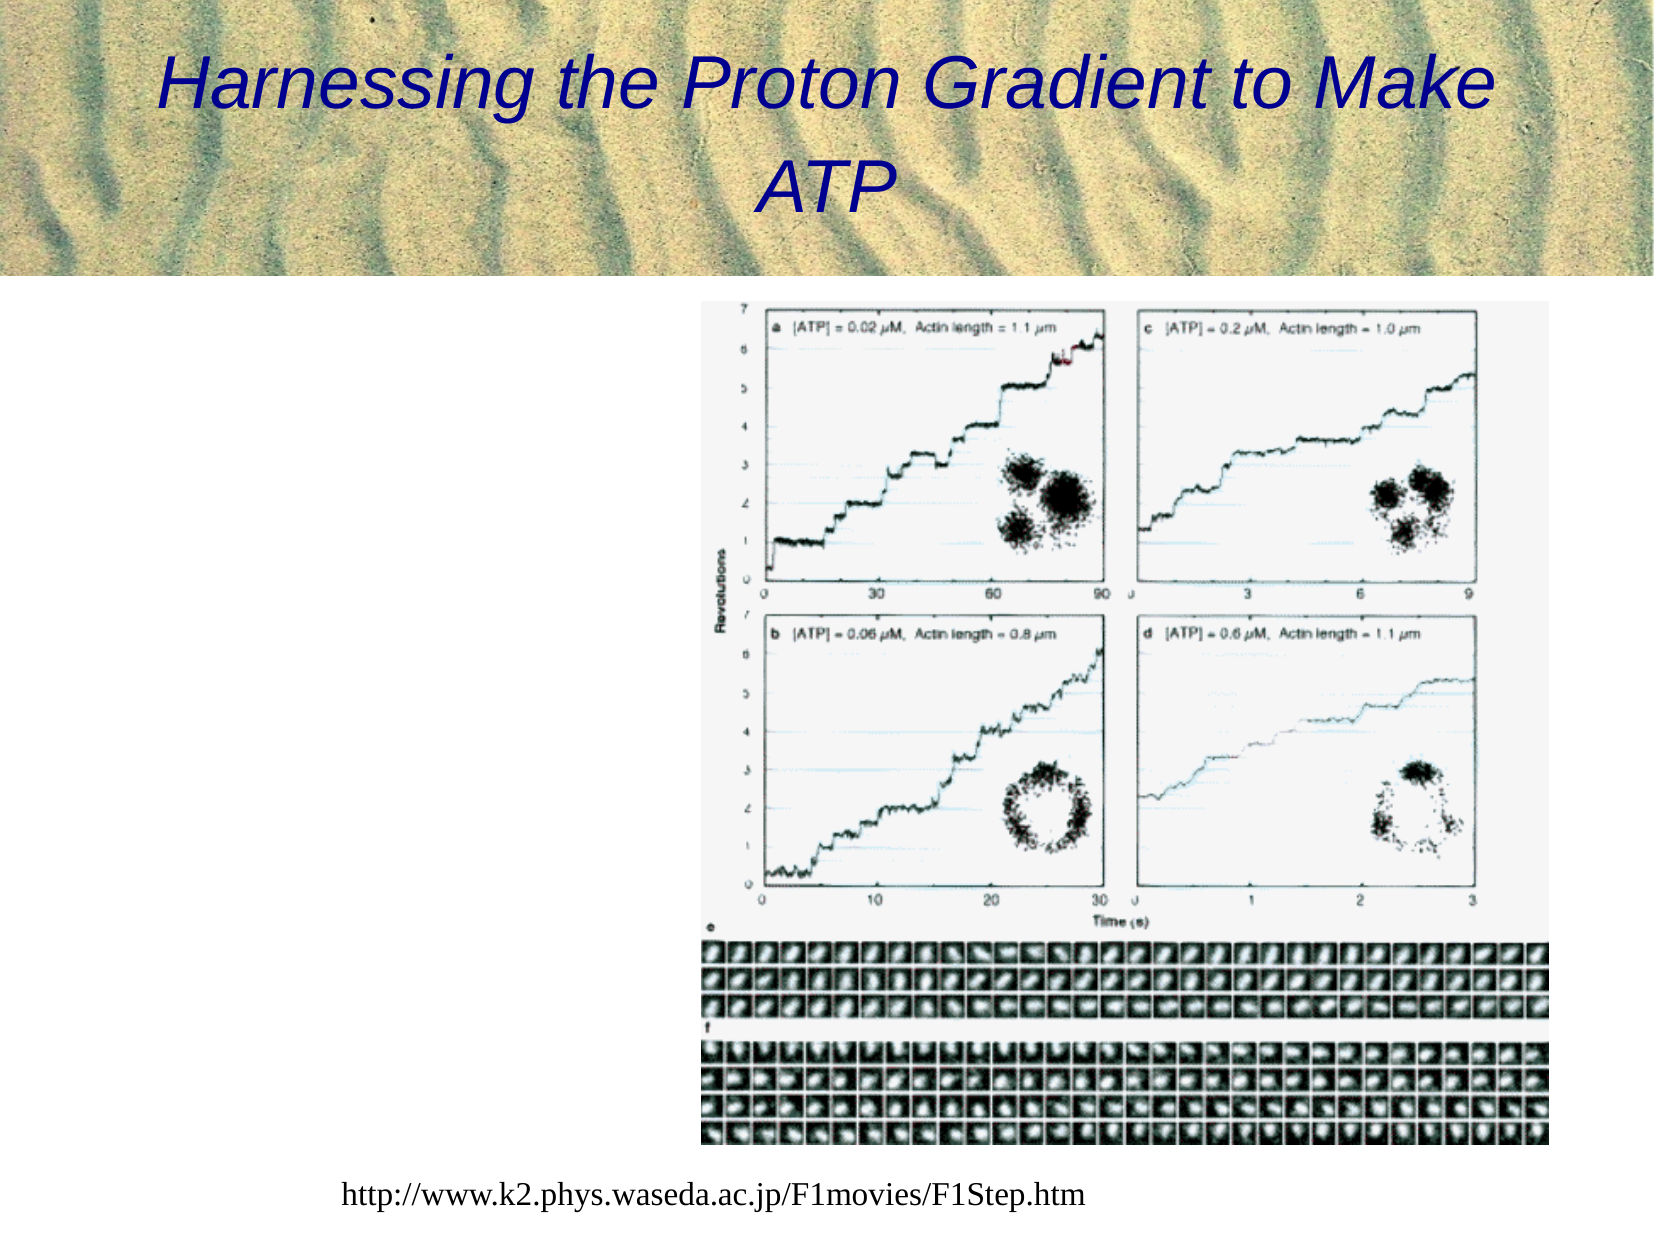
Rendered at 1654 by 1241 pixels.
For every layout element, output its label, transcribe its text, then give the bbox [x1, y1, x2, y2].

text_box Harnessing the Proton Gradient to Make ATP [121, 20, 1534, 228]
picture [0, 0, 1654, 276]
picture [701, 300, 1550, 1146]
text_box http://www.k2.phys.waseda.ac.jp/F1movies/F1Step.htm [326, 1164, 1154, 1220]
